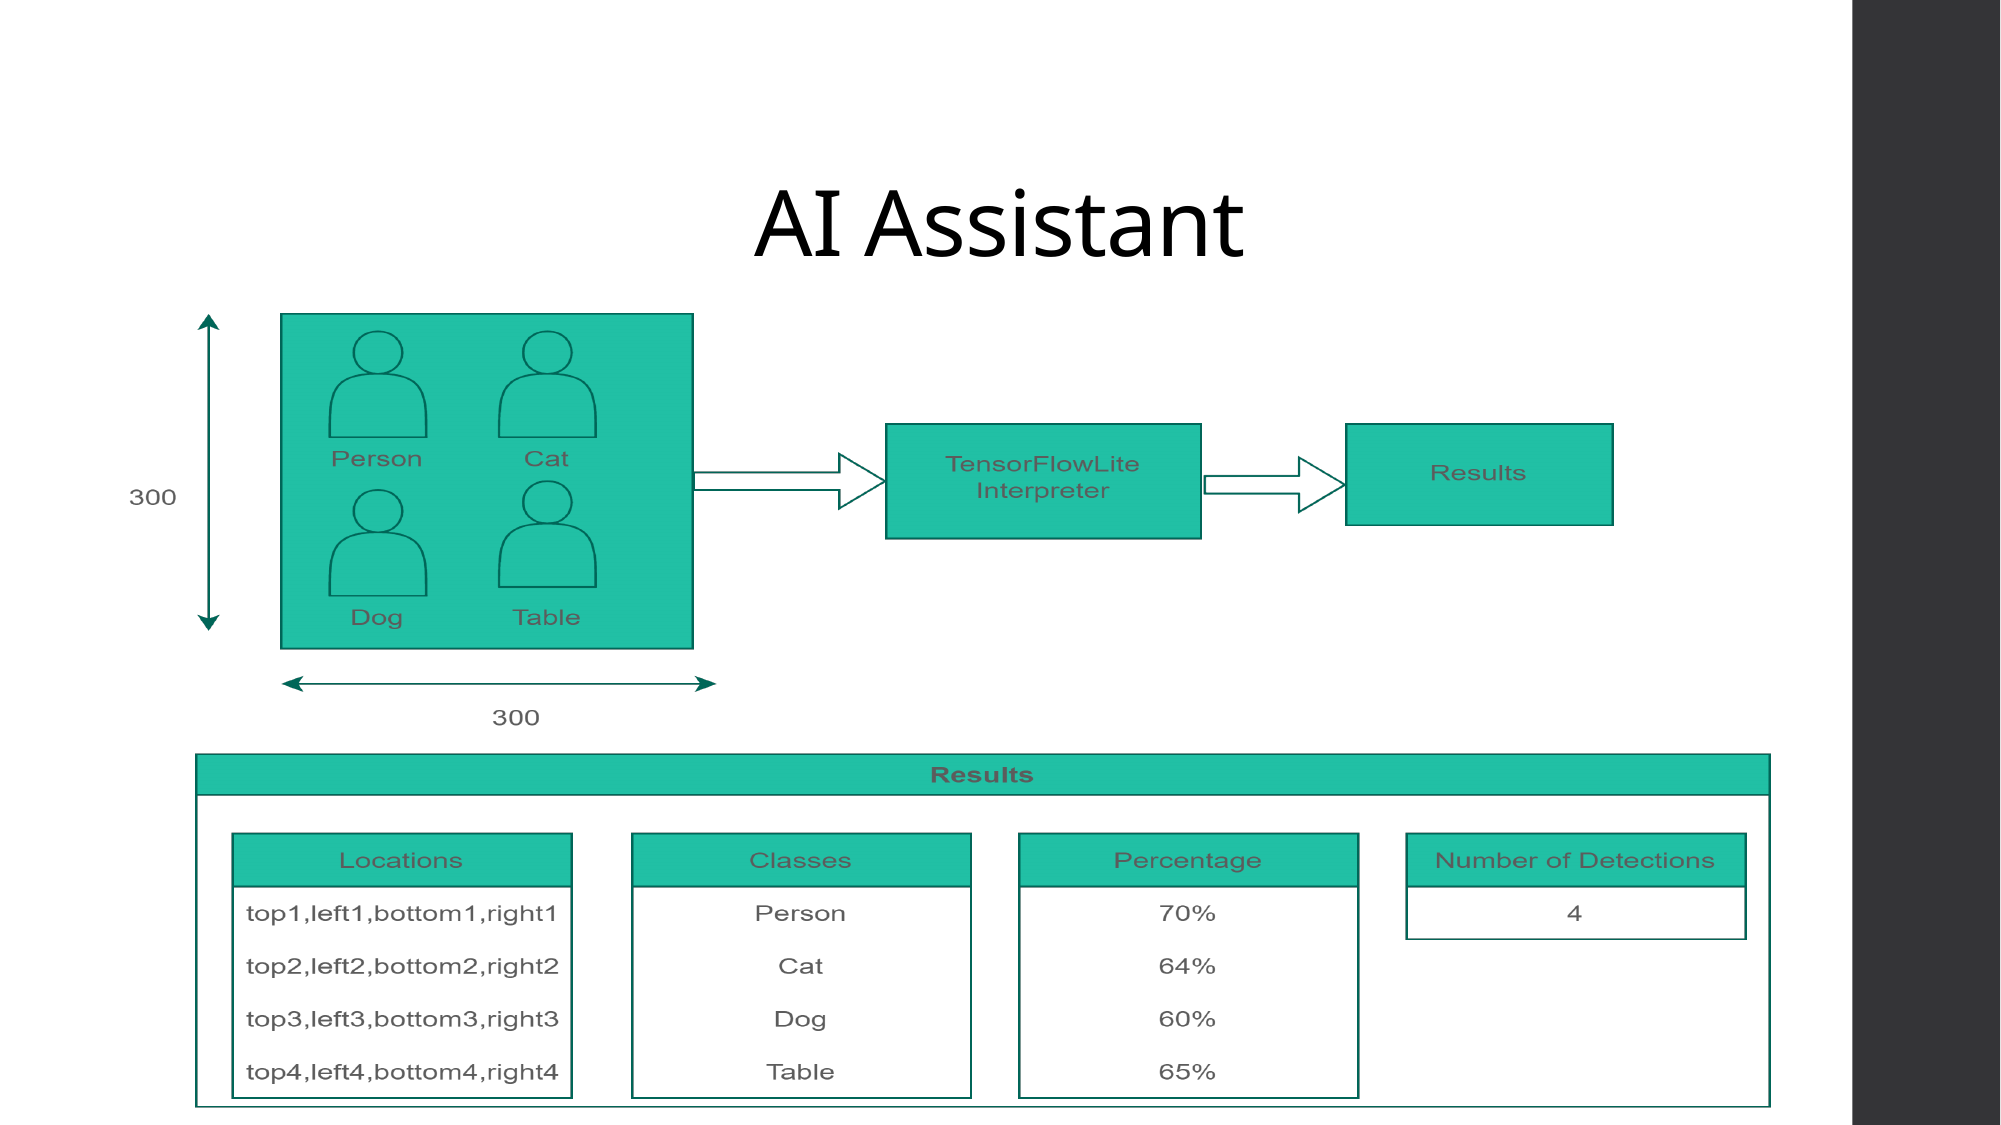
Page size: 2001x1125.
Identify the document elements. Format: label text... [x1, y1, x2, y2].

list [86, 281, 1796, 1125]
title AI Assistant [204, 65, 1795, 277]
